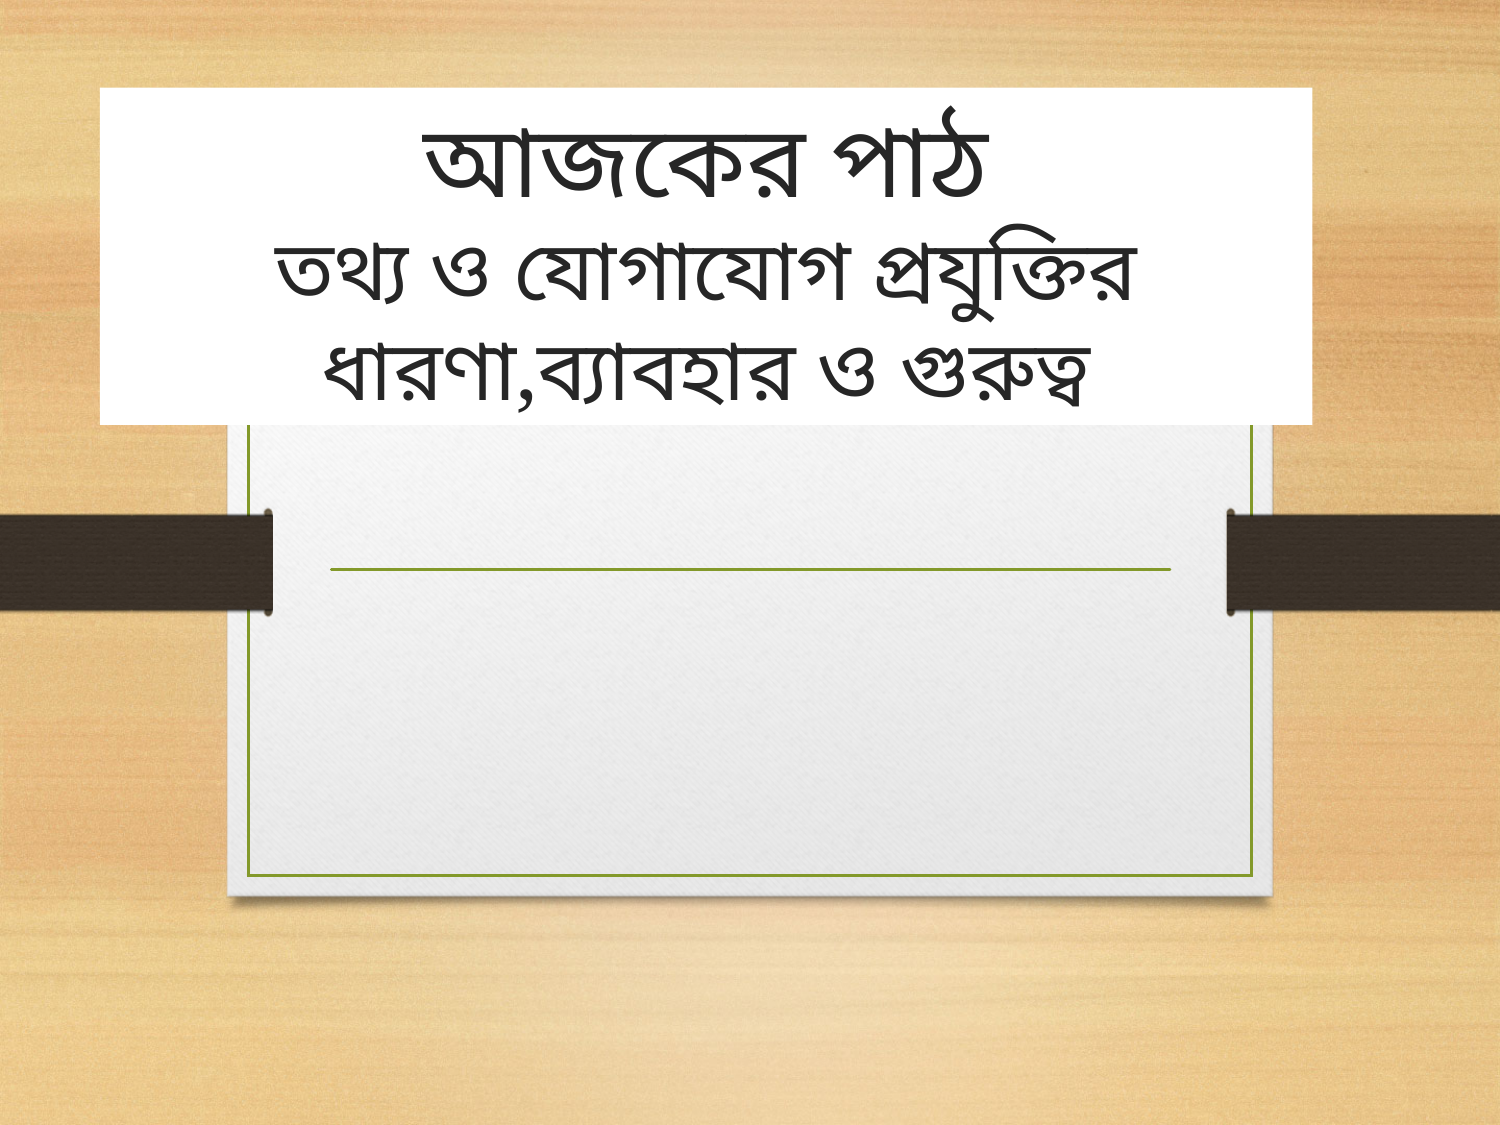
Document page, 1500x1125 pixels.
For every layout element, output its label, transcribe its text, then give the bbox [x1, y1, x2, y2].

title আজকের পাঠ তথ্য ও যোগাযোগ প্রযুক্তির ধারণা,ব্যাবহার ও গুরুত্ব [99, 87, 1313, 425]
picture [0, 0, 1500, 1125]
